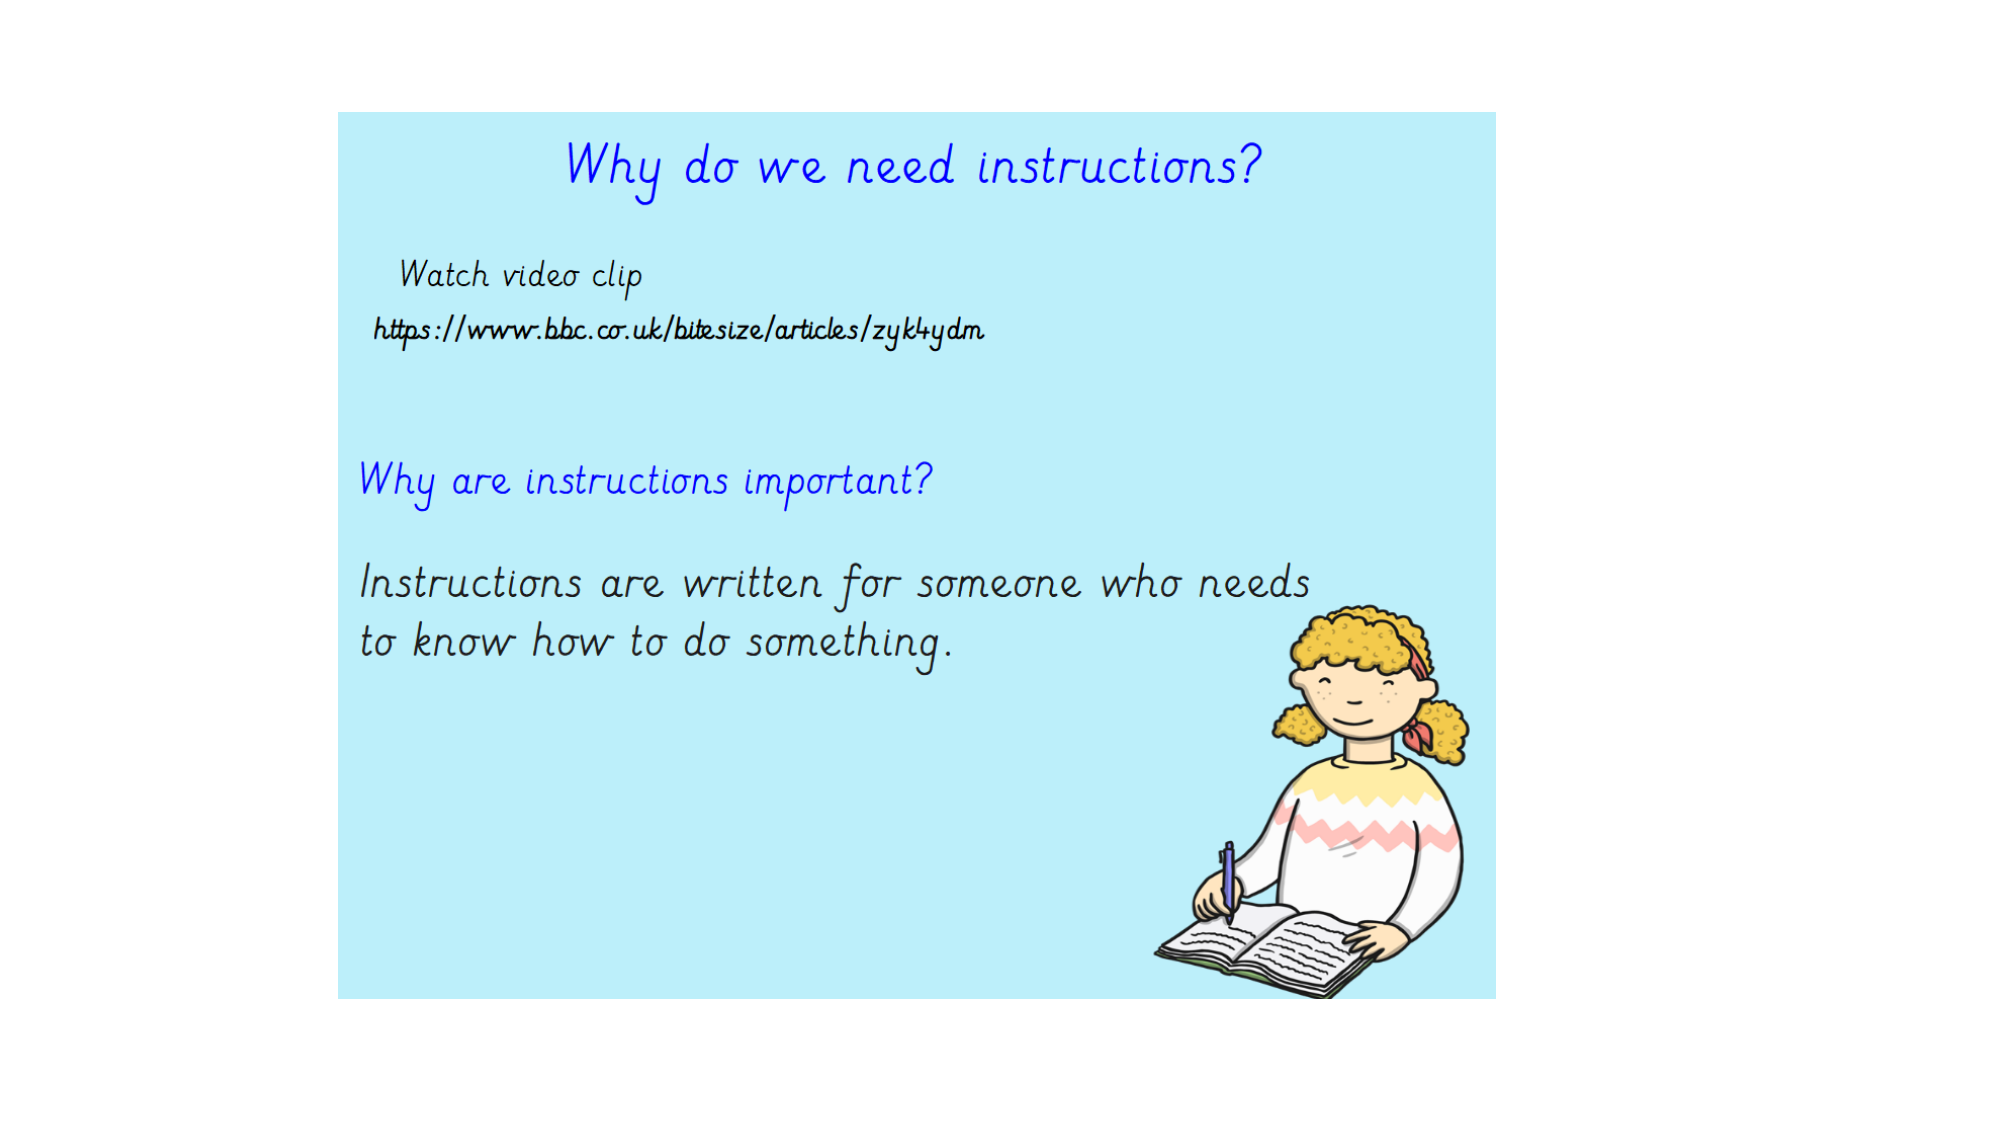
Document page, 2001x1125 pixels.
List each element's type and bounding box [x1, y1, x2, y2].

list [338, 112, 1496, 999]
